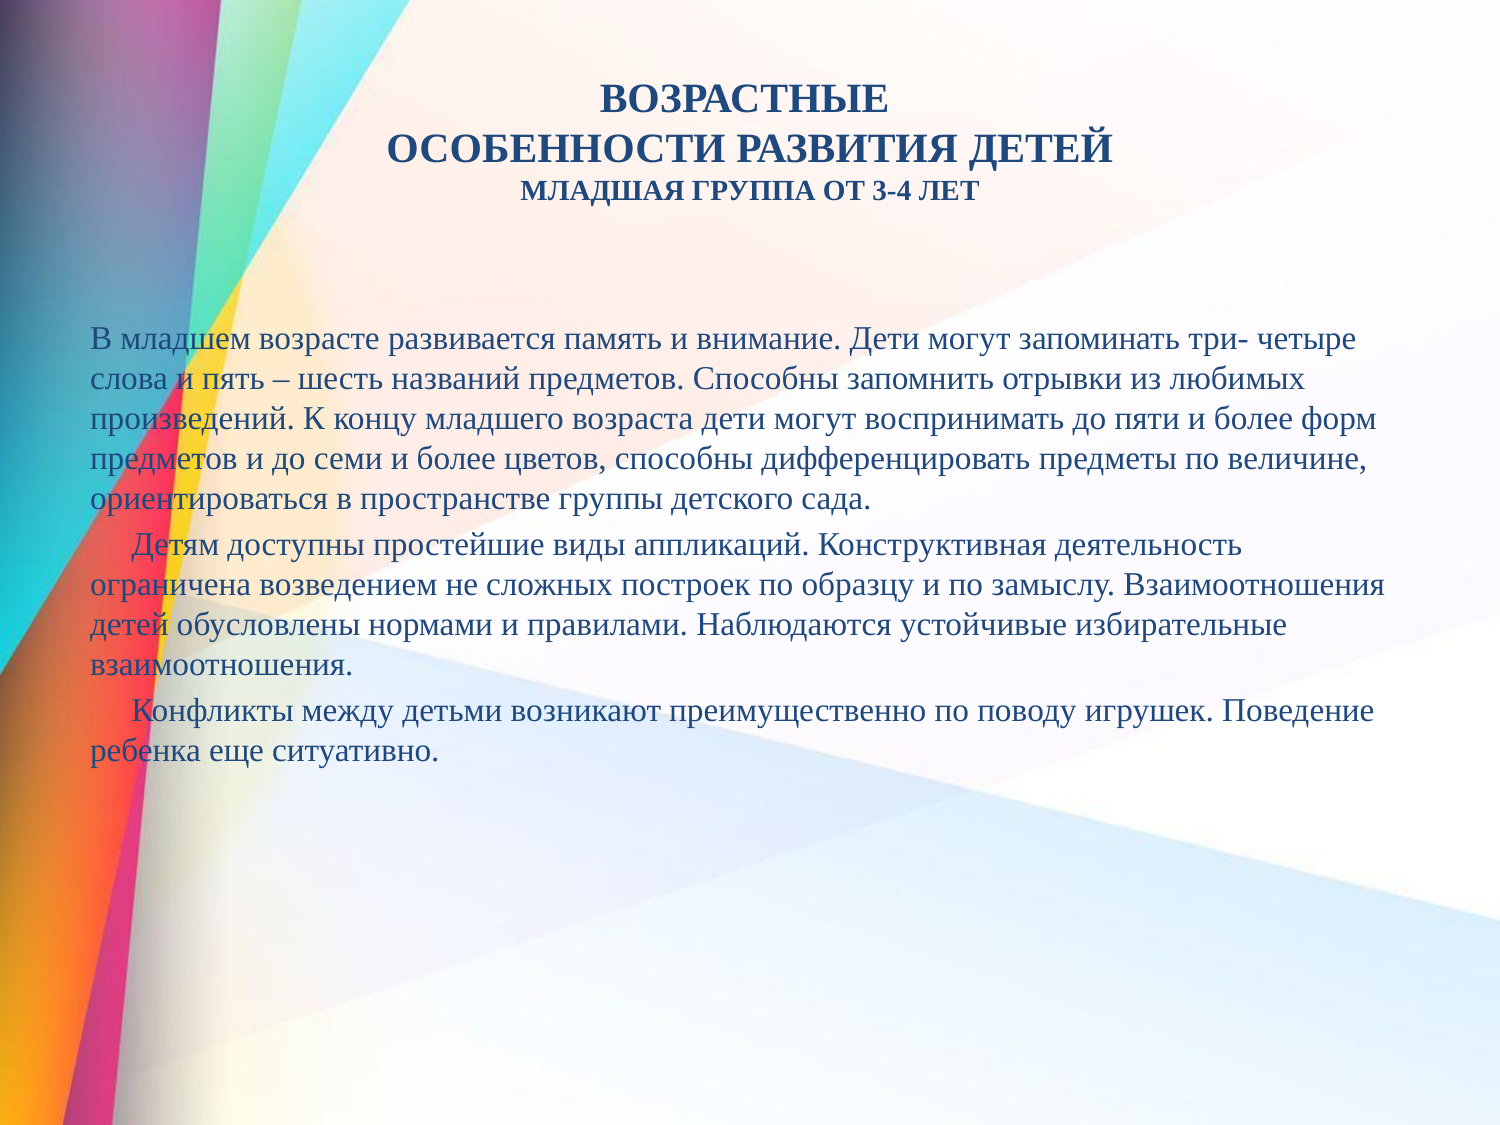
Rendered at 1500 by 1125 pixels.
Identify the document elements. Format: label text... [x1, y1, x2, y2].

list В младшем возрасте развивается память и внимание. Дети могут запоминать три- четыре слова и пять – шесть названий предметов. Способны запомнить отрывки из любимых произведений. К концу младшего возраста дети могут воспринимать до пяти и более форм предметов и до семи и более цветов, способны дифференцировать предметы по величине, ориентироваться в пространстве группы детского сада. Детям доступны простейшие виды аппликаций. Конструктивная деятельность ограничена возведением не сложных построек по образцу и по замыслу. Взаимоотношения детей обусловлены нормами и правилами. Наблюдаются устойчивые избирательные взаимоотношения. Конфликты между детьми возникают преимущественно по поводу игрушек. Поведение ребенка еще ситуативно. [75, 262, 1425, 1005]
picture [0, 0, 1500, 1125]
title ВОЗРАСТНЫЕ ОСОБЕННОСТИ РАЗВИТИЯ ДЕТЕЙ МЛАДШАЯ ГРУППА ОТ 3-4 ЛЕТ [75, 45, 1425, 233]
